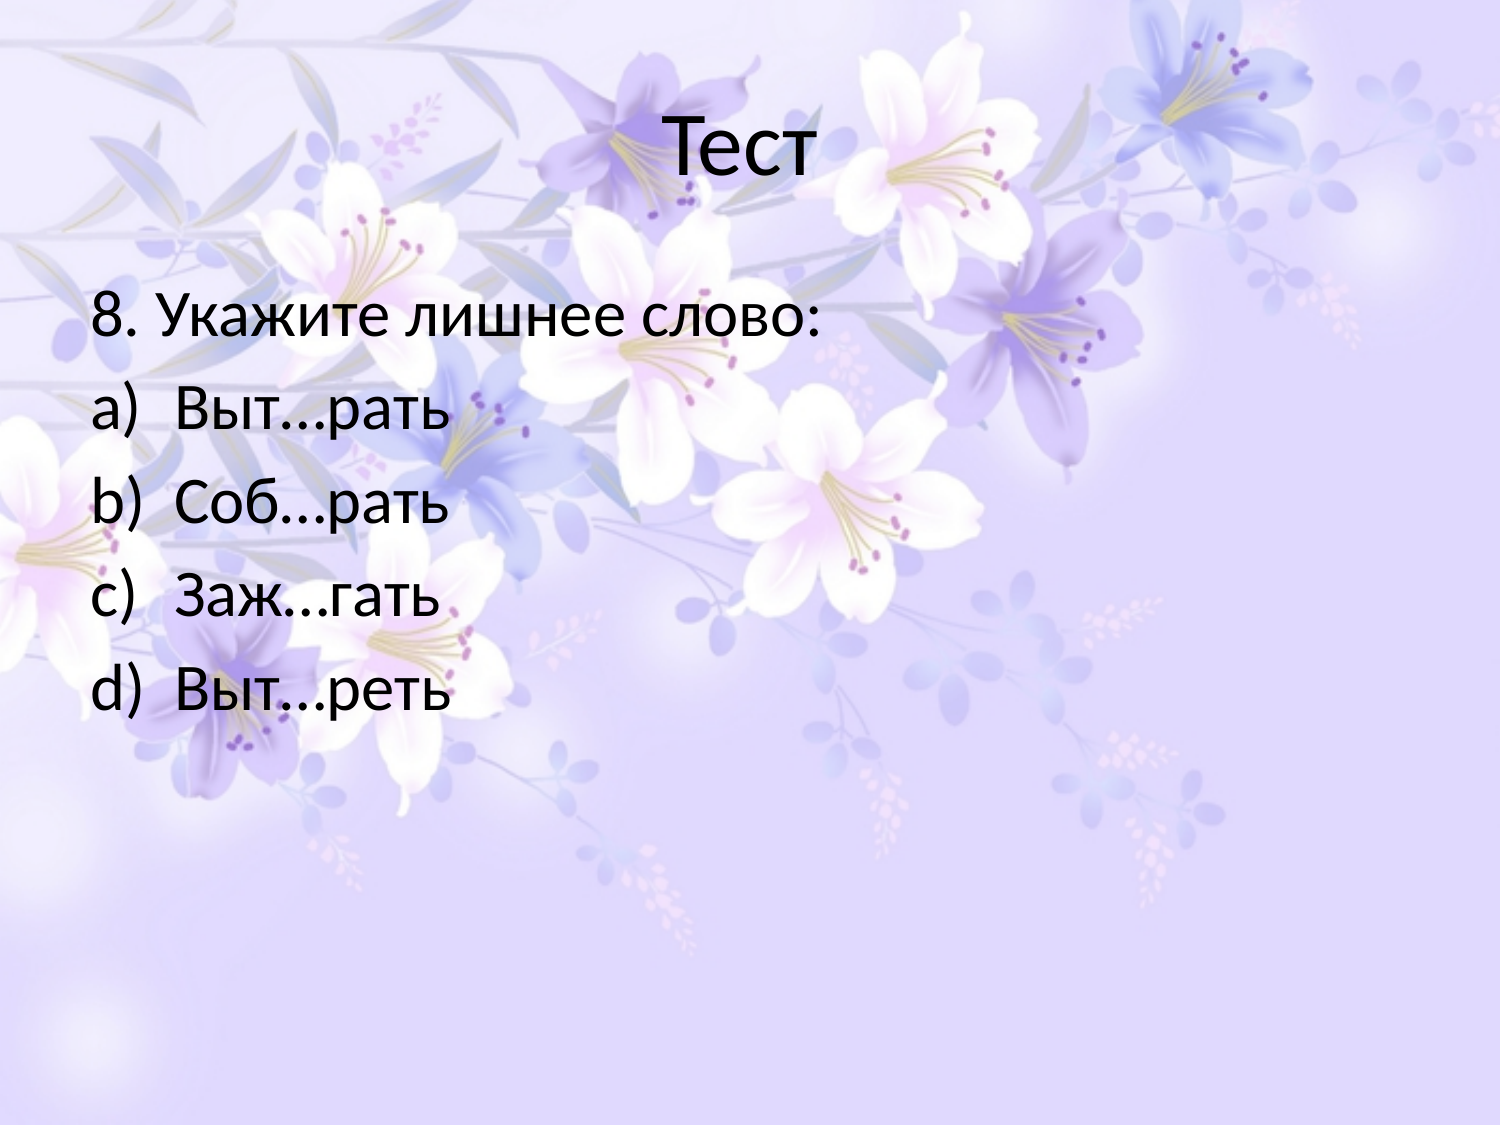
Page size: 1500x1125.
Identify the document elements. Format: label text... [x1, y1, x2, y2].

title Тест [75, 45, 1425, 233]
list 8. Укажите лишнее слово: Выт…рать Соб…рать Заж…гать Выт…реть [75, 262, 1425, 1005]
